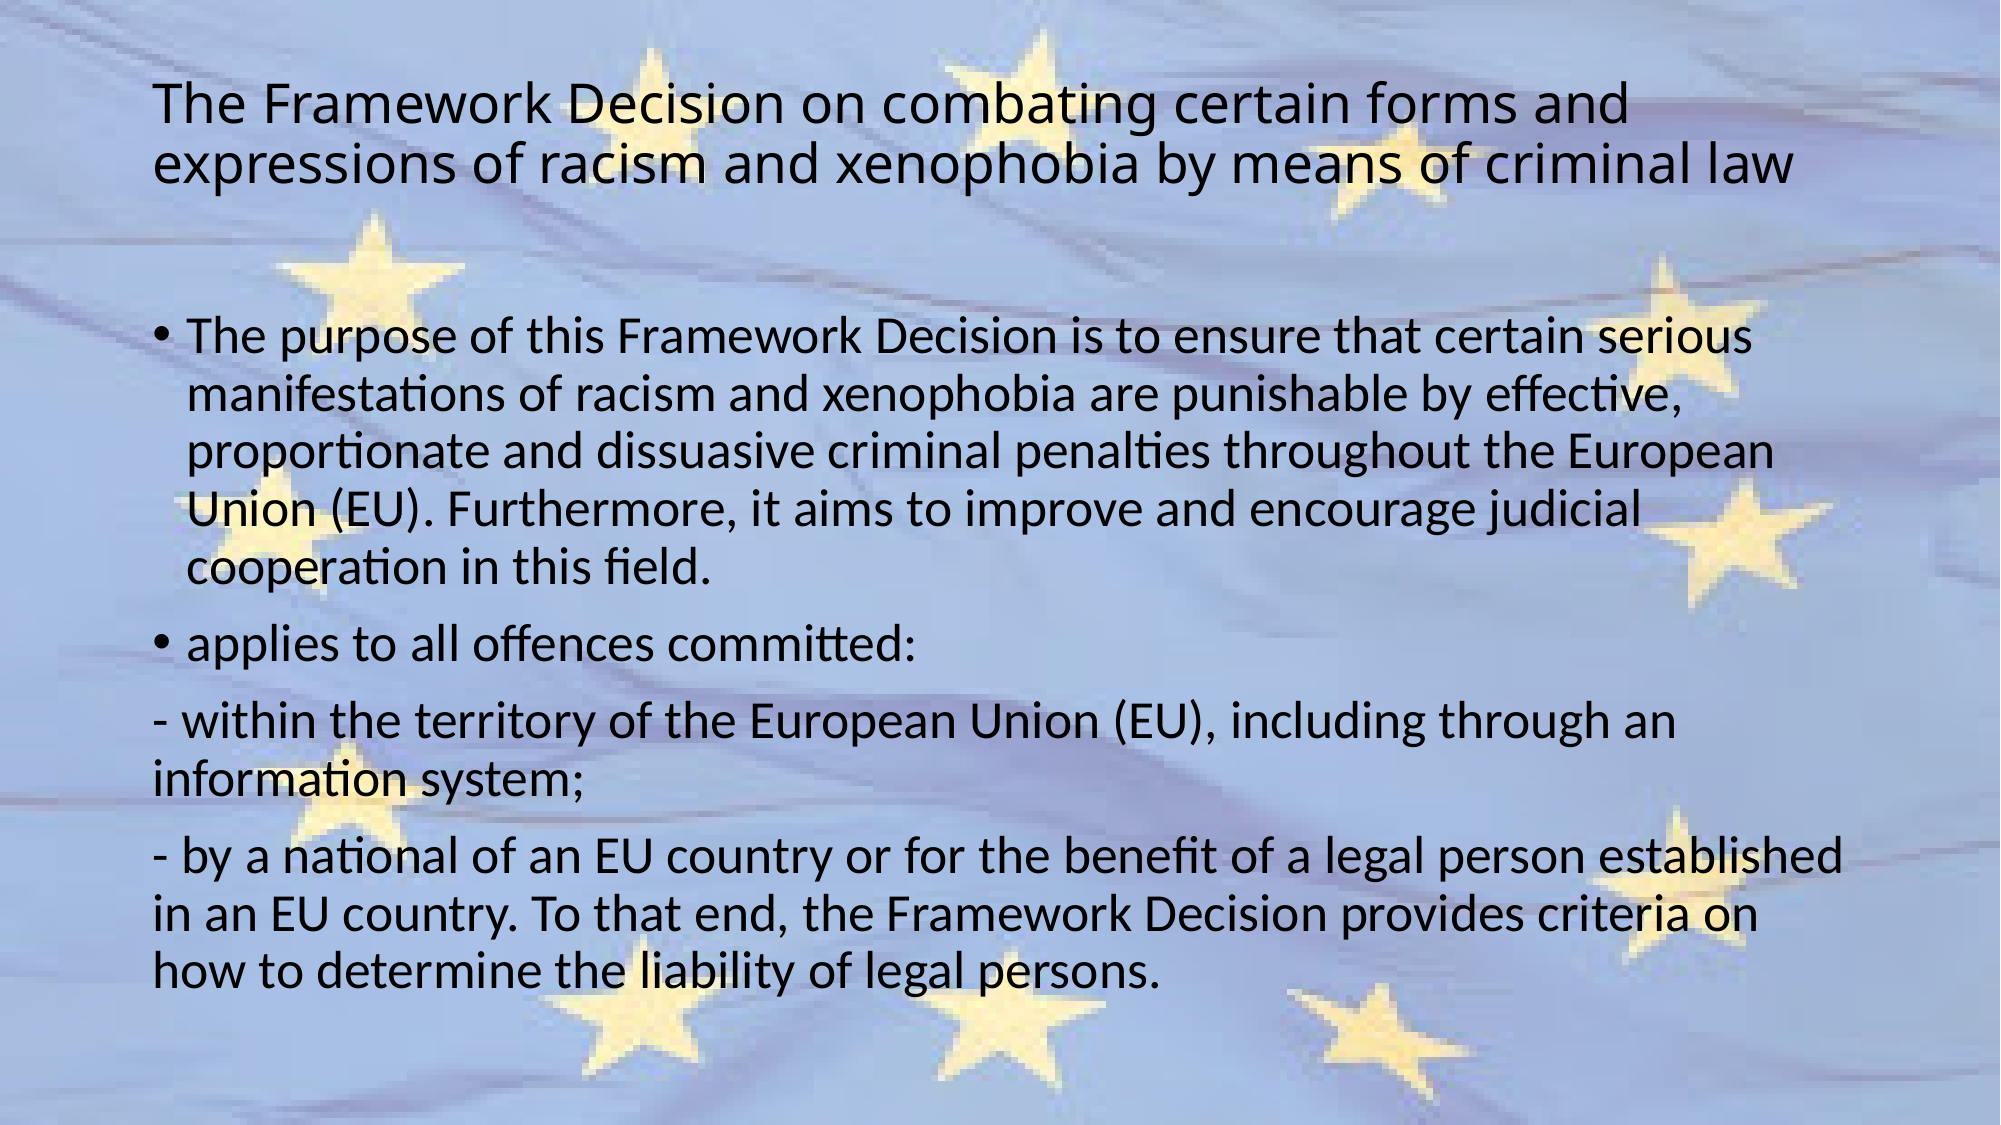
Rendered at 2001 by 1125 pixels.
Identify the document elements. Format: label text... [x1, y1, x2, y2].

title The Framework Decision on combating certain forms and expressions of racism and xenophobia by means of criminal law [137, 59, 1863, 278]
list The purpose of this Framework Decision is to ensure that certain serious manifestations of racism and xenophobia are punishable by effective, proportionate and dissuasive criminal penalties throughout the European Union (EU). Furthermore, it aims to improve and encourage judicial cooperation in this field. applies to all offences committed: - within the territory of the European Union (EU), including through an information system; - by a national of an EU country or for the benefit of a legal person established in an EU country. To that end, the Framework Decision provides criteria on how to determine the liability of legal persons. [137, 299, 1863, 1014]
